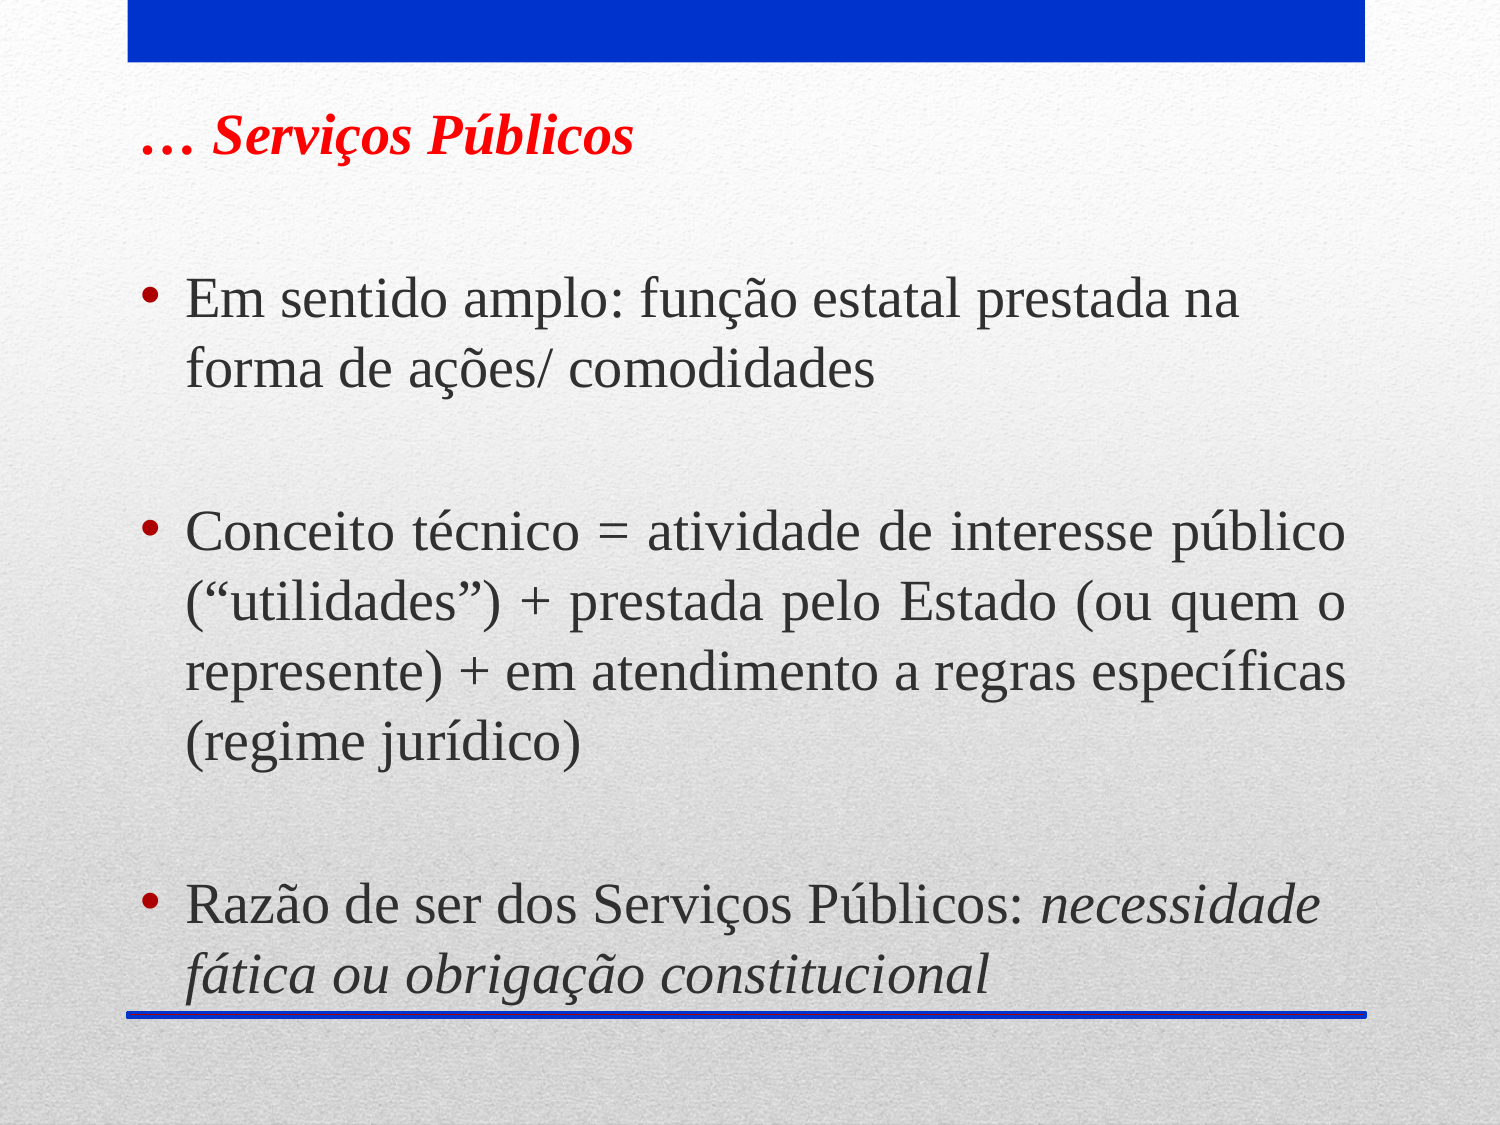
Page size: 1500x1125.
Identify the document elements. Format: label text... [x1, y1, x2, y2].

list … Serviços Públicos Em sentido amplo: função estatal prestada na forma de ações/ comodidades Conceito técnico = atividade de interesse público (“utilidades”) + prestada pelo Estado (ou quem o represente) + em atendimento a regras específicas (regime jurídico) Razão de ser dos Serviços Públicos: necessidade fática ou obrigação constitucional [125, 78, 1363, 1024]
